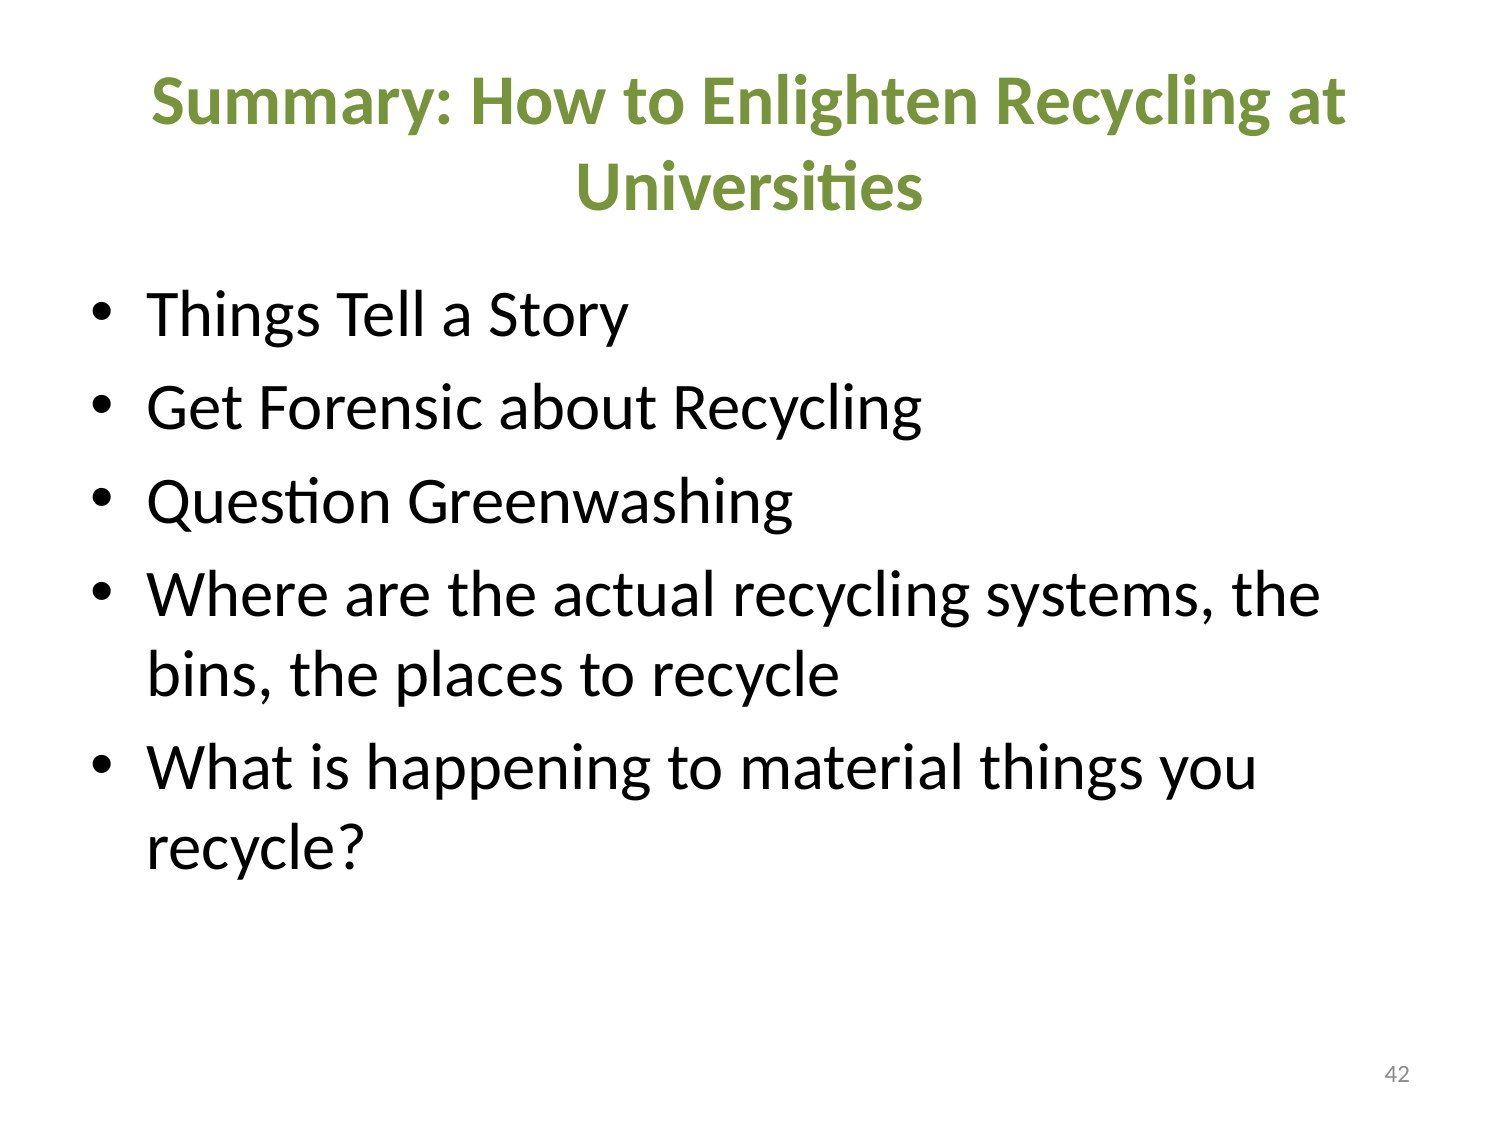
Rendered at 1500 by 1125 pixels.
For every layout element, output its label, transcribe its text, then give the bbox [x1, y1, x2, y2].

list Things Tell a Story Get Forensic about Recycling Question Greenwashing Where are the actual recycling systems, the bins, the places to recycle What is happening to material things you recycle? [75, 262, 1425, 1005]
title Summary: How to Enlighten Recycling at Universities [75, 45, 1425, 233]
slide_number 42 [1074, 1042, 1425, 1103]
